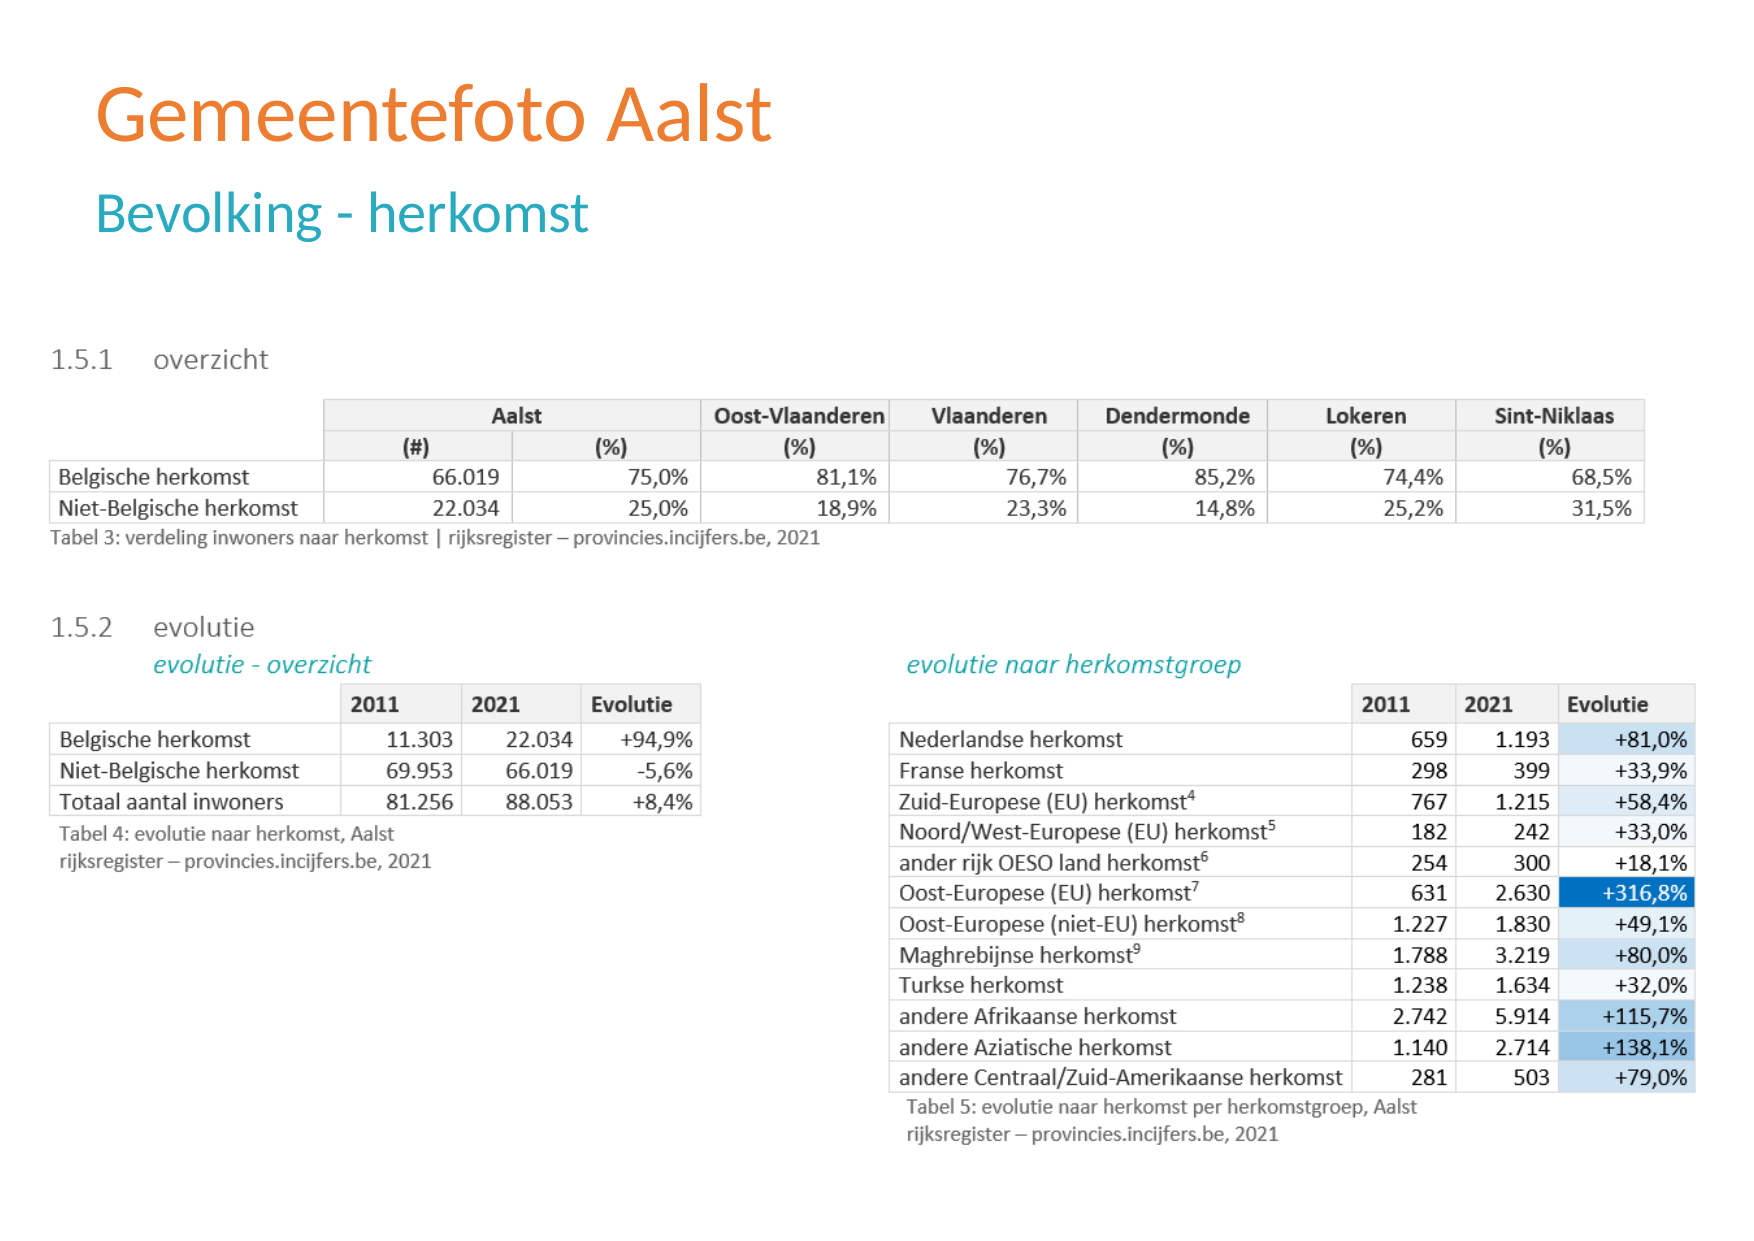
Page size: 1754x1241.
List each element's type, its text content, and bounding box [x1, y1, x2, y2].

text_box Gemeentefoto Aalst [80, 51, 1375, 166]
picture [40, 334, 1754, 1199]
text_box Bevolking - herkomst [80, 167, 778, 312]
